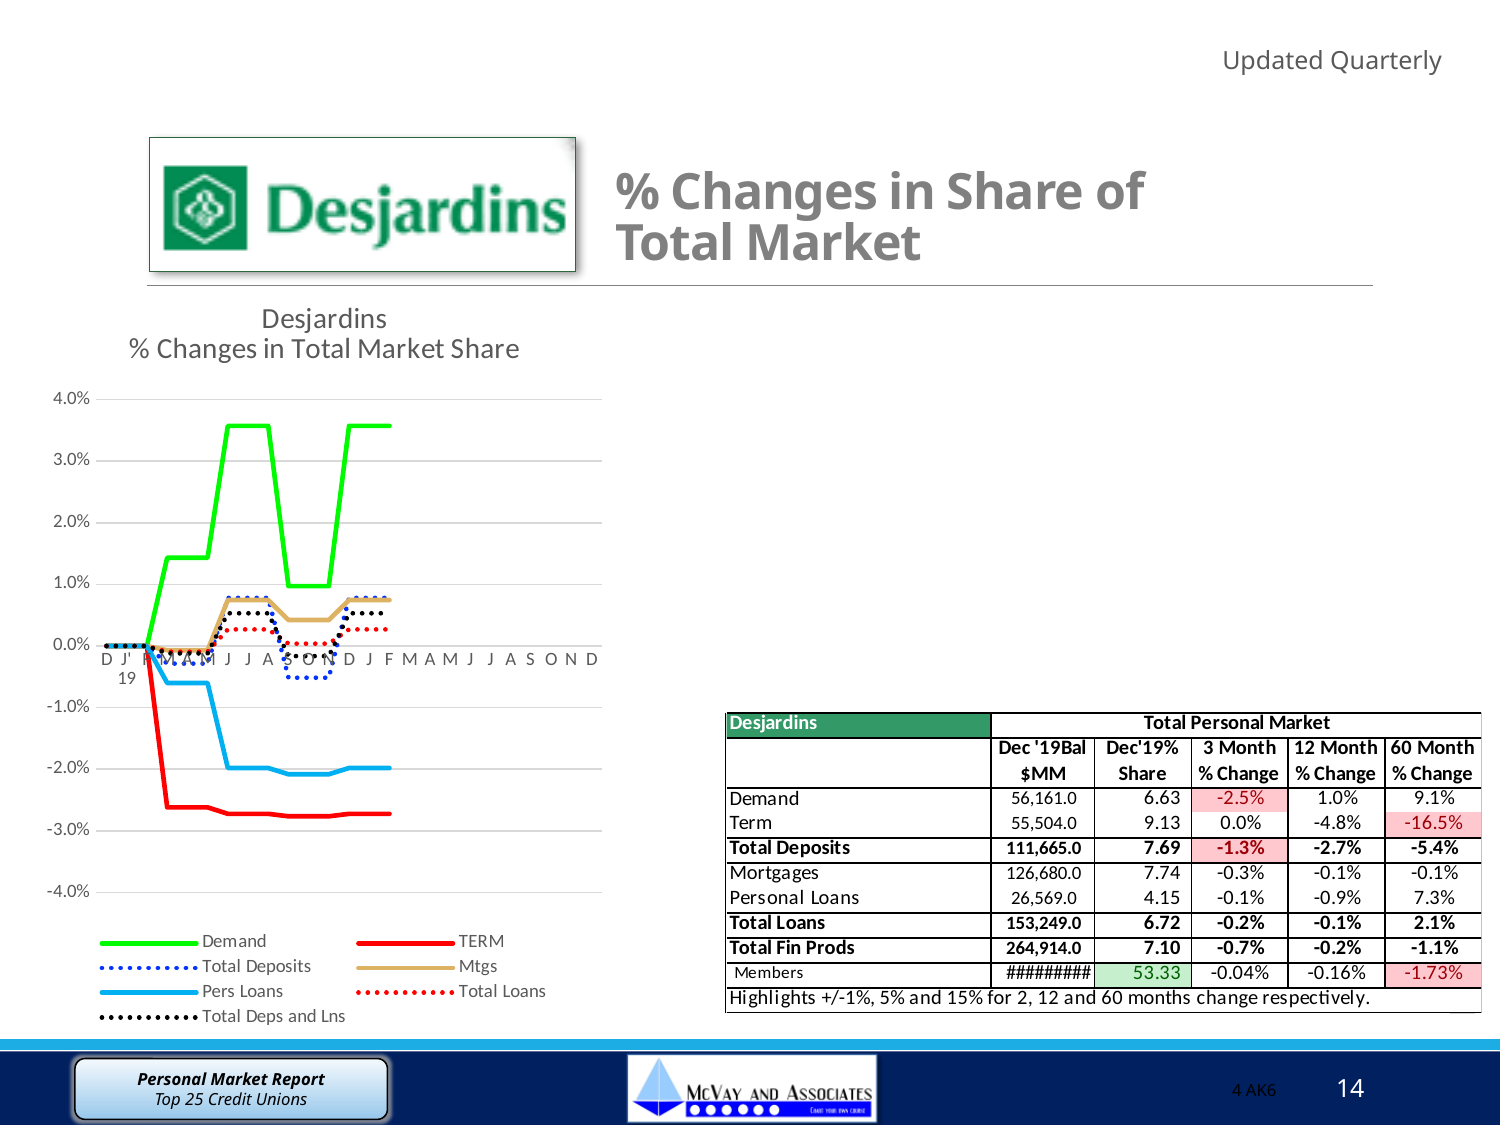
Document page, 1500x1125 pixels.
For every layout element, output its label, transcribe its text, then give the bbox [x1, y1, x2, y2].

text_box 4 AK6 [1217, 1071, 1292, 1107]
picture [149, 136, 576, 272]
slide_number 14 [1218, 1059, 1380, 1120]
title % Changes in Share of Total Market [600, 75, 1163, 338]
chart [34, 274, 614, 1034]
text_box Updated Quarterly [1207, 37, 1458, 83]
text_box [724, 711, 1484, 1015]
